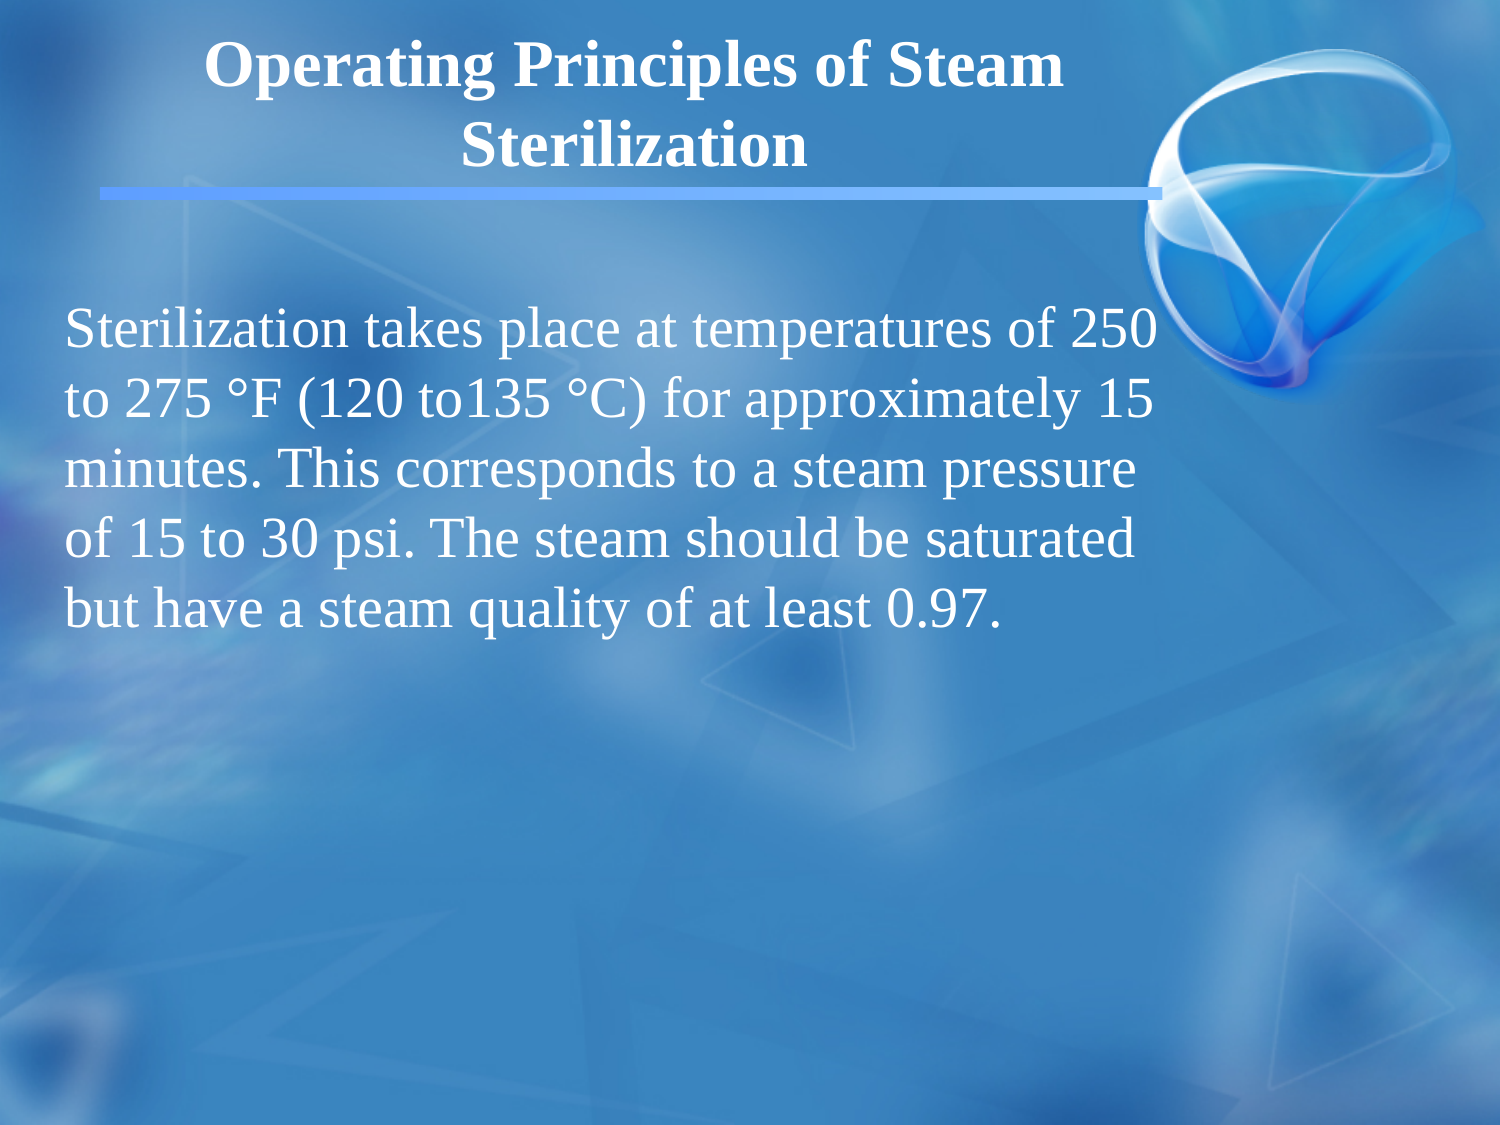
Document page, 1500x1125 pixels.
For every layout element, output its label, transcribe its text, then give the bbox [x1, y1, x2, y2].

picture [0, 0, 1500, 1125]
text_box Sterilization takes place at temperatures of 250 to 275 °F (120 to135 °C) for approximately 15 minutes. This corresponds to a steam pressure of 15 to 30 psi. The steam should be saturated but have a steam quality of at least 0.97. [50, 282, 1213, 647]
text_box Operating Principles of Steam Sterilization [188, 12, 1082, 188]
